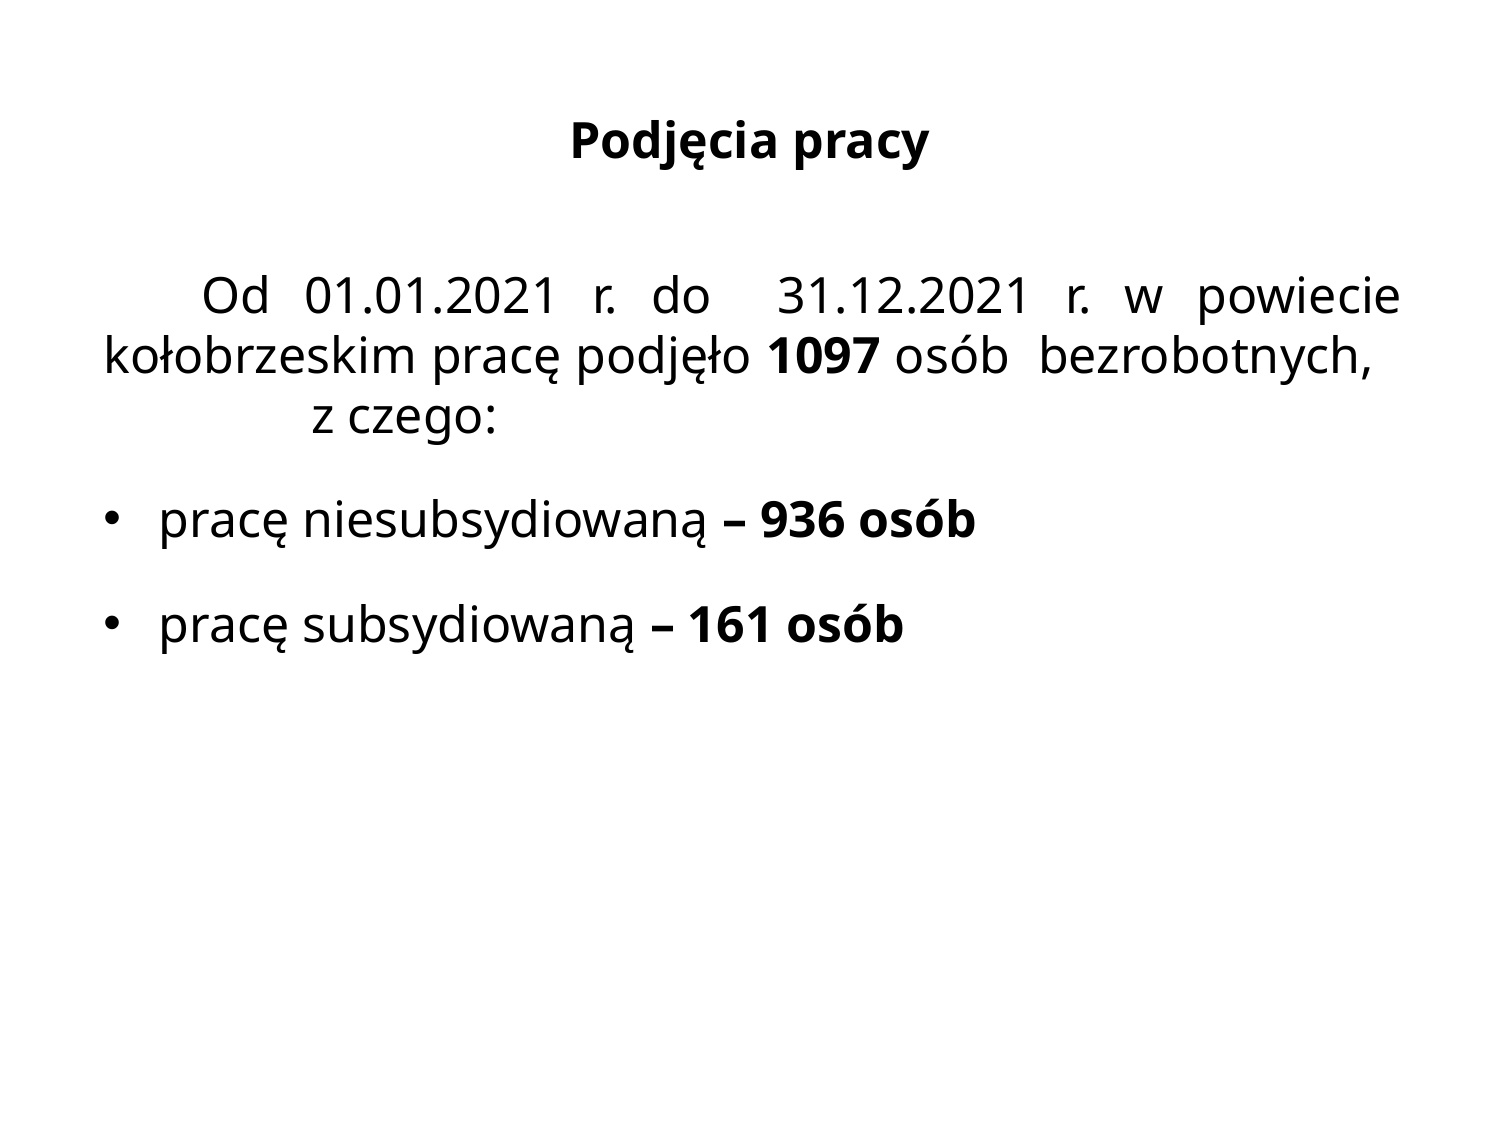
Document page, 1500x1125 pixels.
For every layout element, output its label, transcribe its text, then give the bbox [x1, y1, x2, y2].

title Podjęcia pracy [74, 44, 1426, 233]
list Od 01.01.2021 r. do 31.12.2021 r. w powiecie kołobrzeskim pracę podjęło 1097 osób bezrobotnych, z czego: pracę niesubsydiowaną – 936 osób pracę subsydiowaną – 161 osób [88, 255, 1418, 1000]
